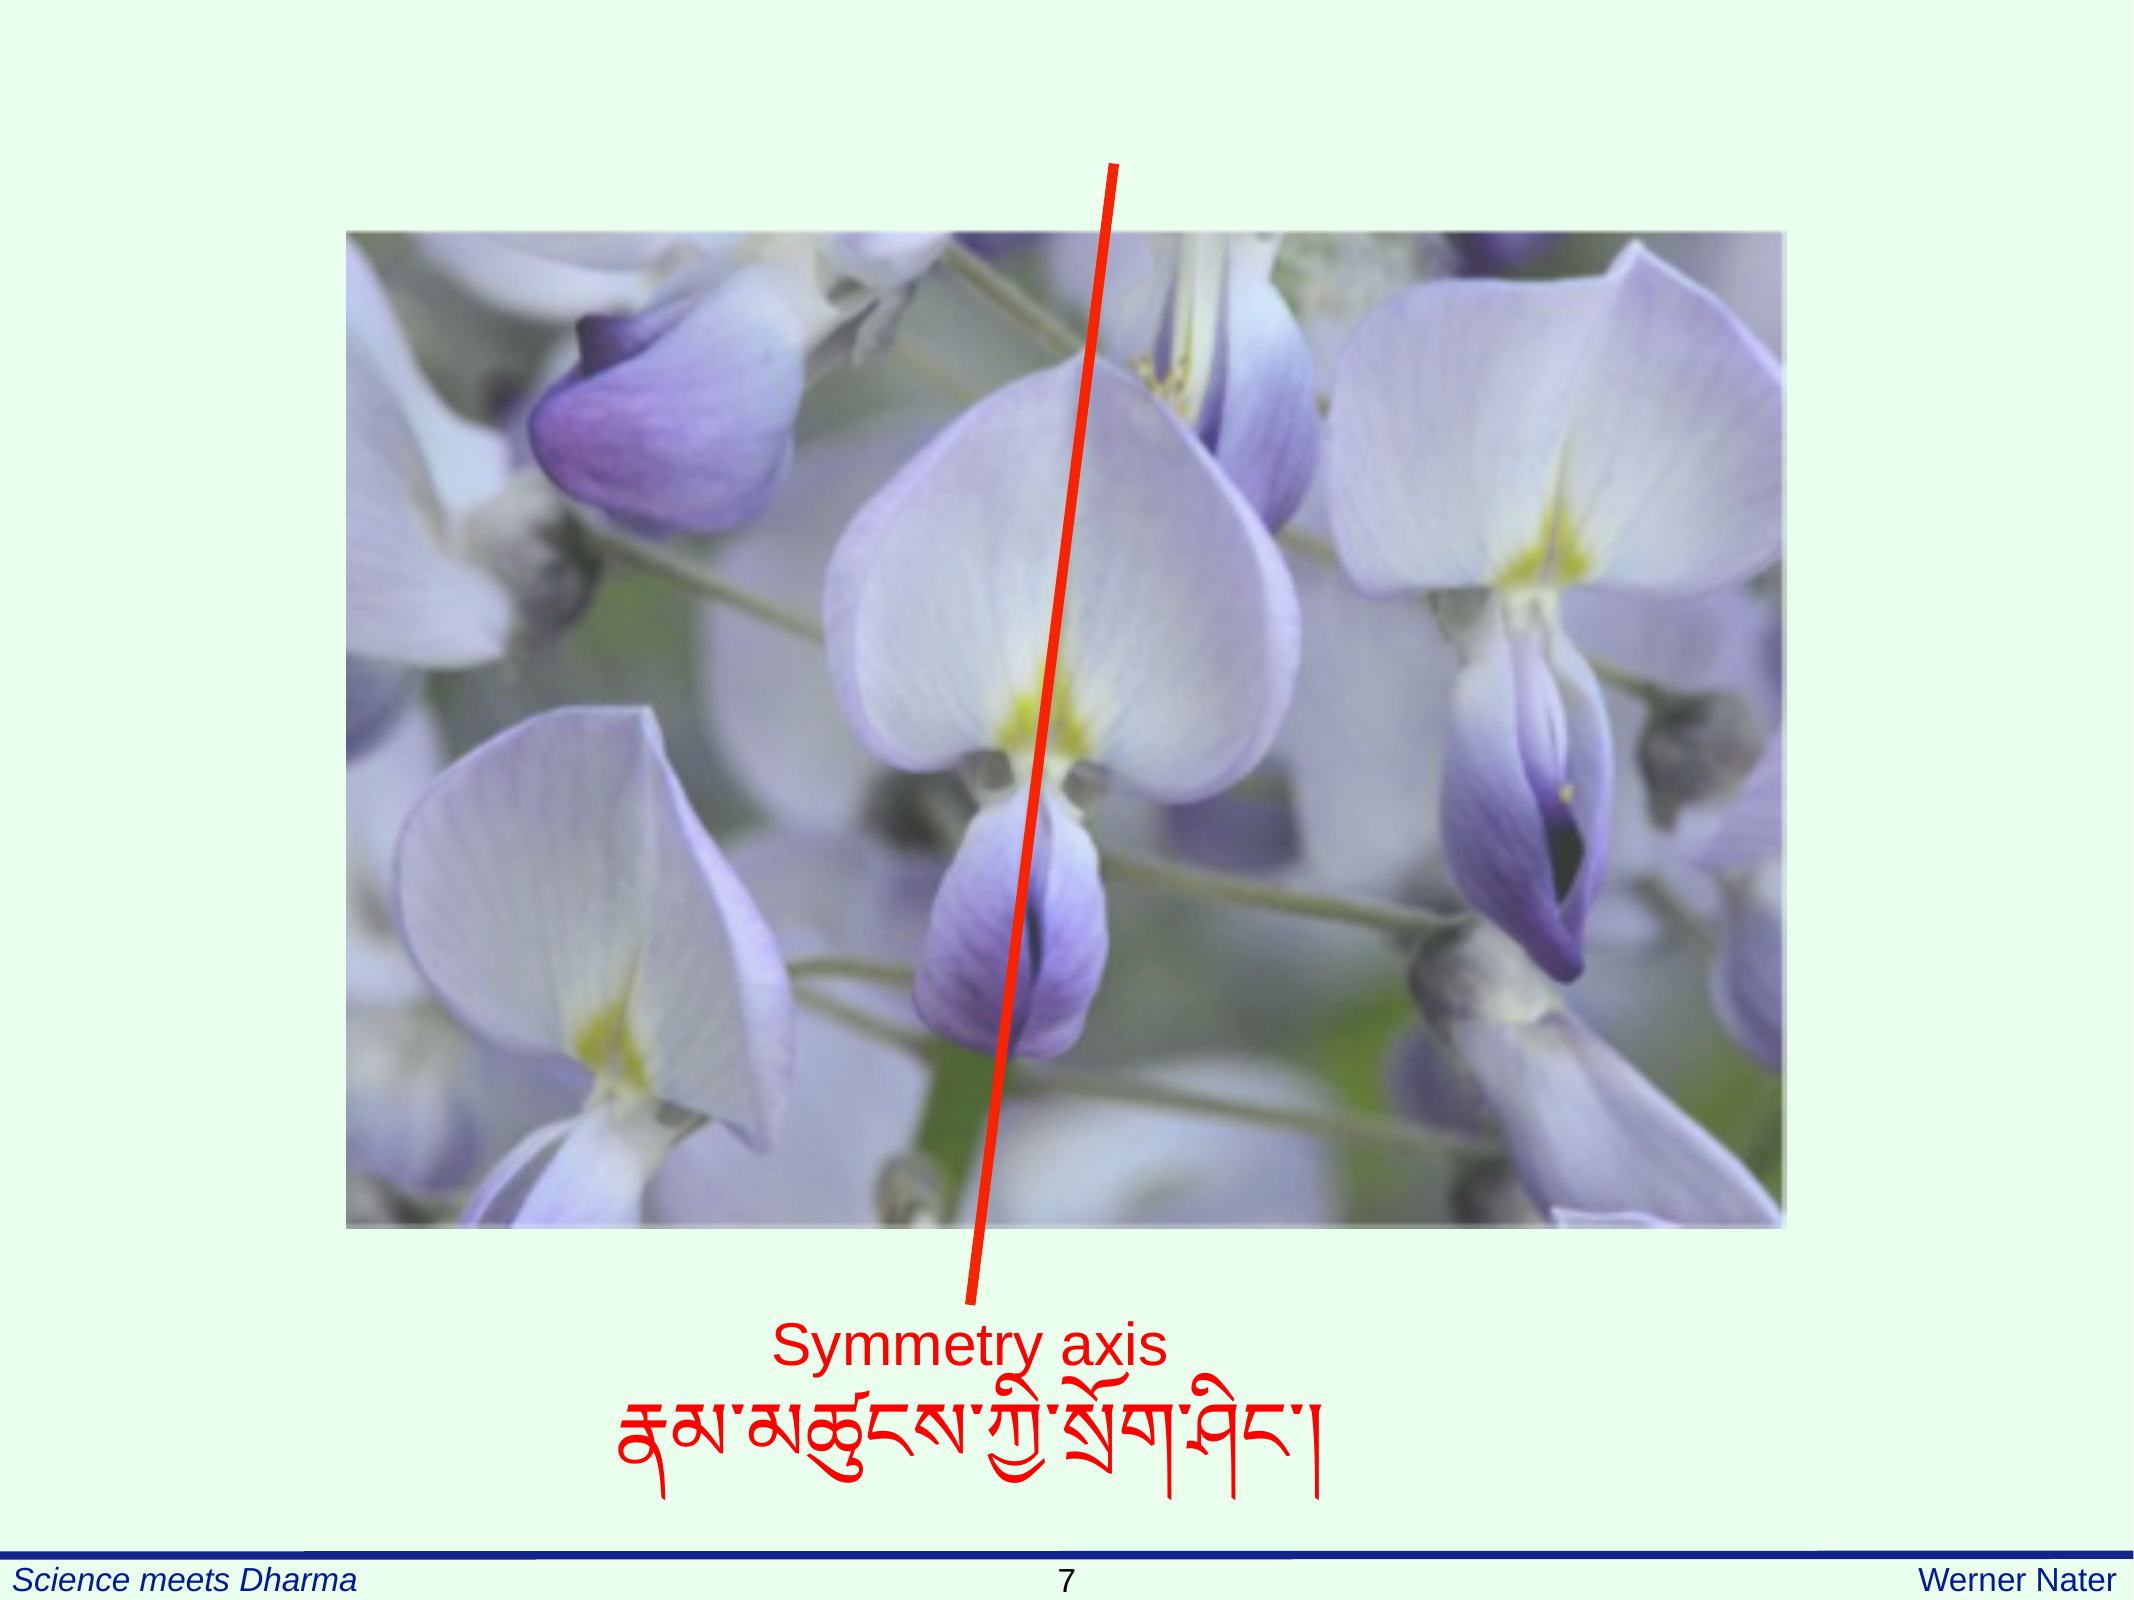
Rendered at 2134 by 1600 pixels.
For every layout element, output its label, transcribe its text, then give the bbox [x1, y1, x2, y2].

picture [1294, 230, 1788, 1229]
slide_number 7 [1047, 1550, 1087, 1600]
picture [345, 230, 646, 1229]
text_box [646, 163, 1294, 1488]
